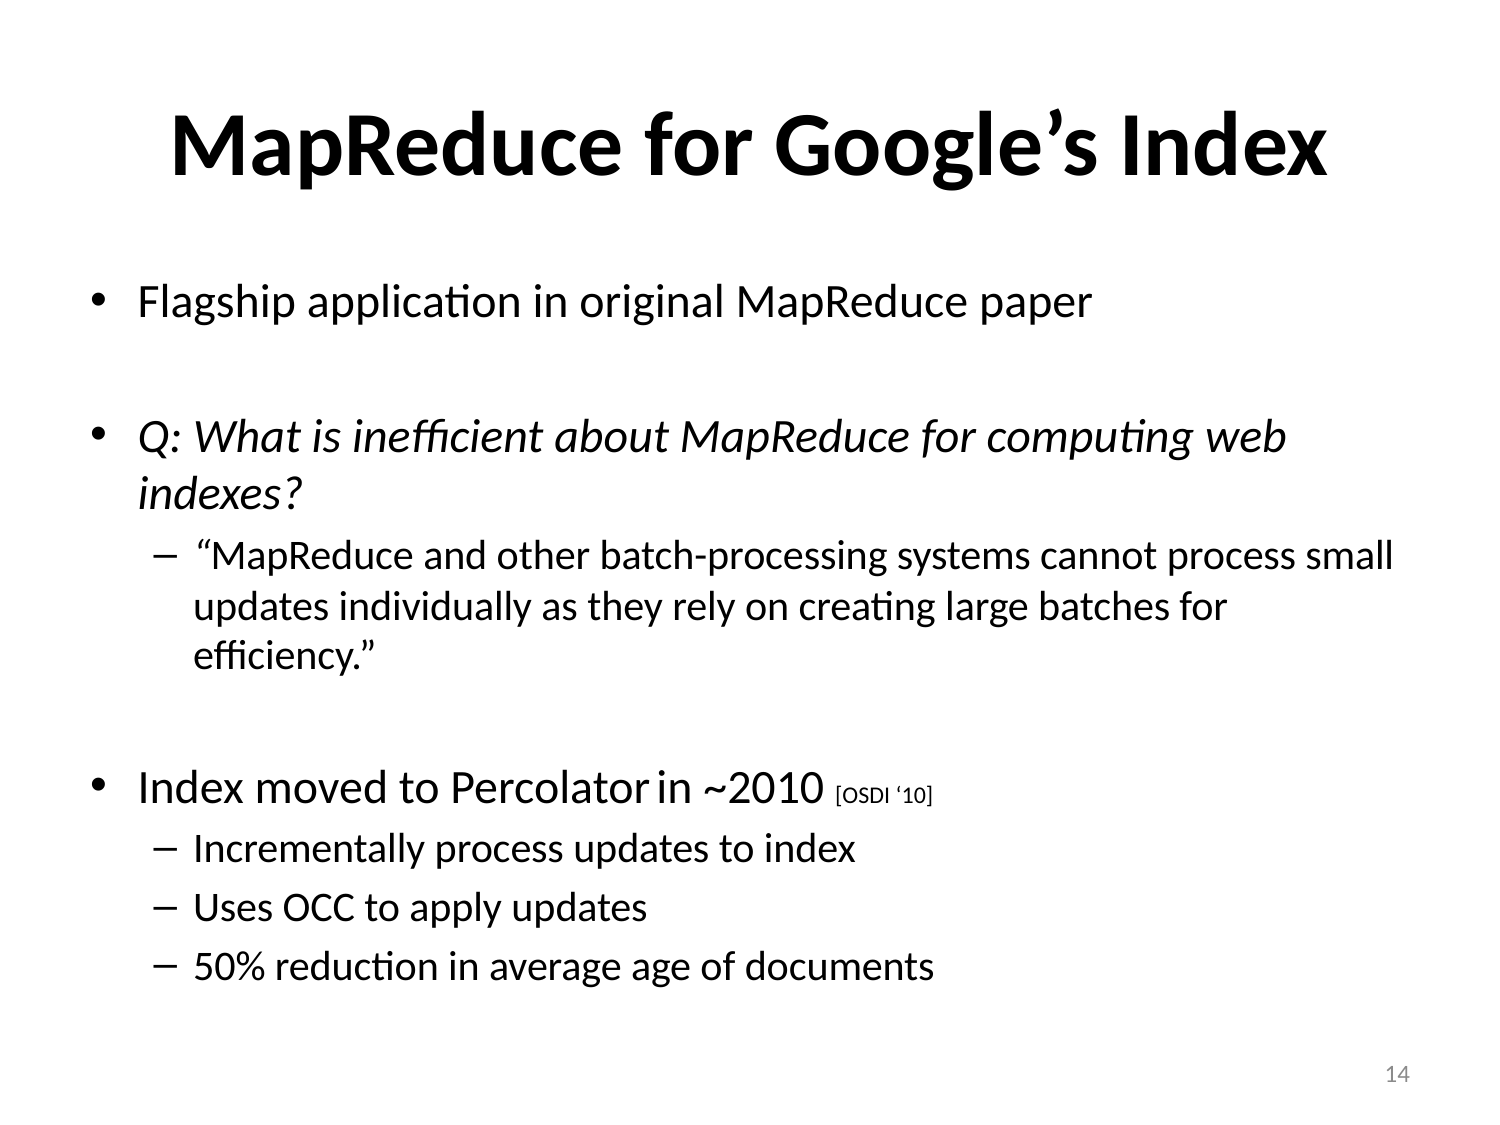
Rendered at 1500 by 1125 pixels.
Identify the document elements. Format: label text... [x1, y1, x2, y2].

title MapReduce for Google’s Index [75, 45, 1425, 233]
list Flagship application in original MapReduce paper Q: What is inefficient about MapReduce for computing web indexes? “MapReduce and other batch-processing systems cannot process small updates individually as they rely on creating large batches for efficiency.” Index moved to Percolator in ~2010 [OSDI ‘10] Incrementally process updates to index Uses OCC to apply updates 50% reduction in average age of documents [75, 262, 1425, 1005]
slide_number 14 [1074, 1042, 1425, 1103]
